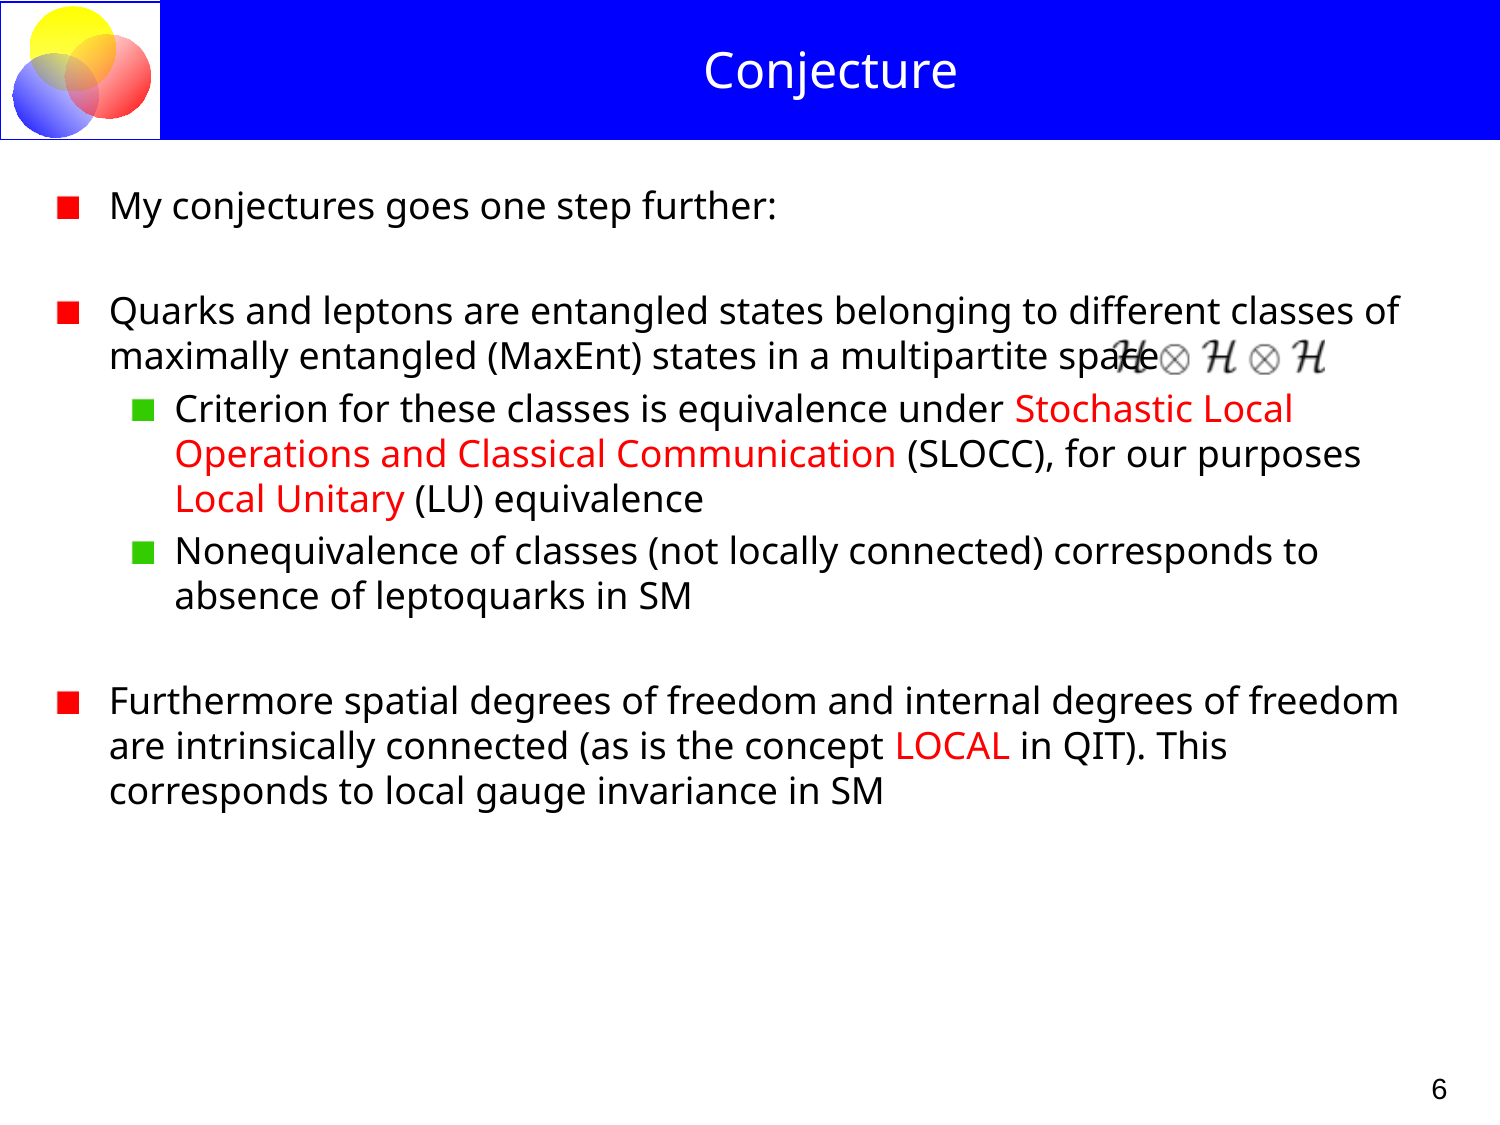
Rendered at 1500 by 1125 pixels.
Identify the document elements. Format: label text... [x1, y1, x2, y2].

title Conjecture [160, 0, 1500, 140]
picture [52, 686, 79, 714]
picture [1112, 339, 1326, 376]
picture [52, 296, 79, 324]
list My conjectures goes one step further: Quarks and leptons are entangled states belonging to different classes of maximally entangled (MaxEnt) states in a multipartite space Criterion for these classes is equivalence under Stochastic Local Operations and Classical Communication (SLOCC), for our purposes Local Unitary (LU) equivalence Nonequivalence of classes (not locally connected) corresponds to absence of leptoquarks in SM Furthermore spatial degrees of freedom and internal degrees of freedom are intrinsically connected (as is the concept LOCAL in QIT). This corresponds to local gauge invariance in SM [37, 174, 1463, 955]
slide_number 6 [1112, 1062, 1463, 1125]
picture [127, 536, 154, 564]
picture [127, 394, 154, 421]
picture [52, 191, 79, 219]
